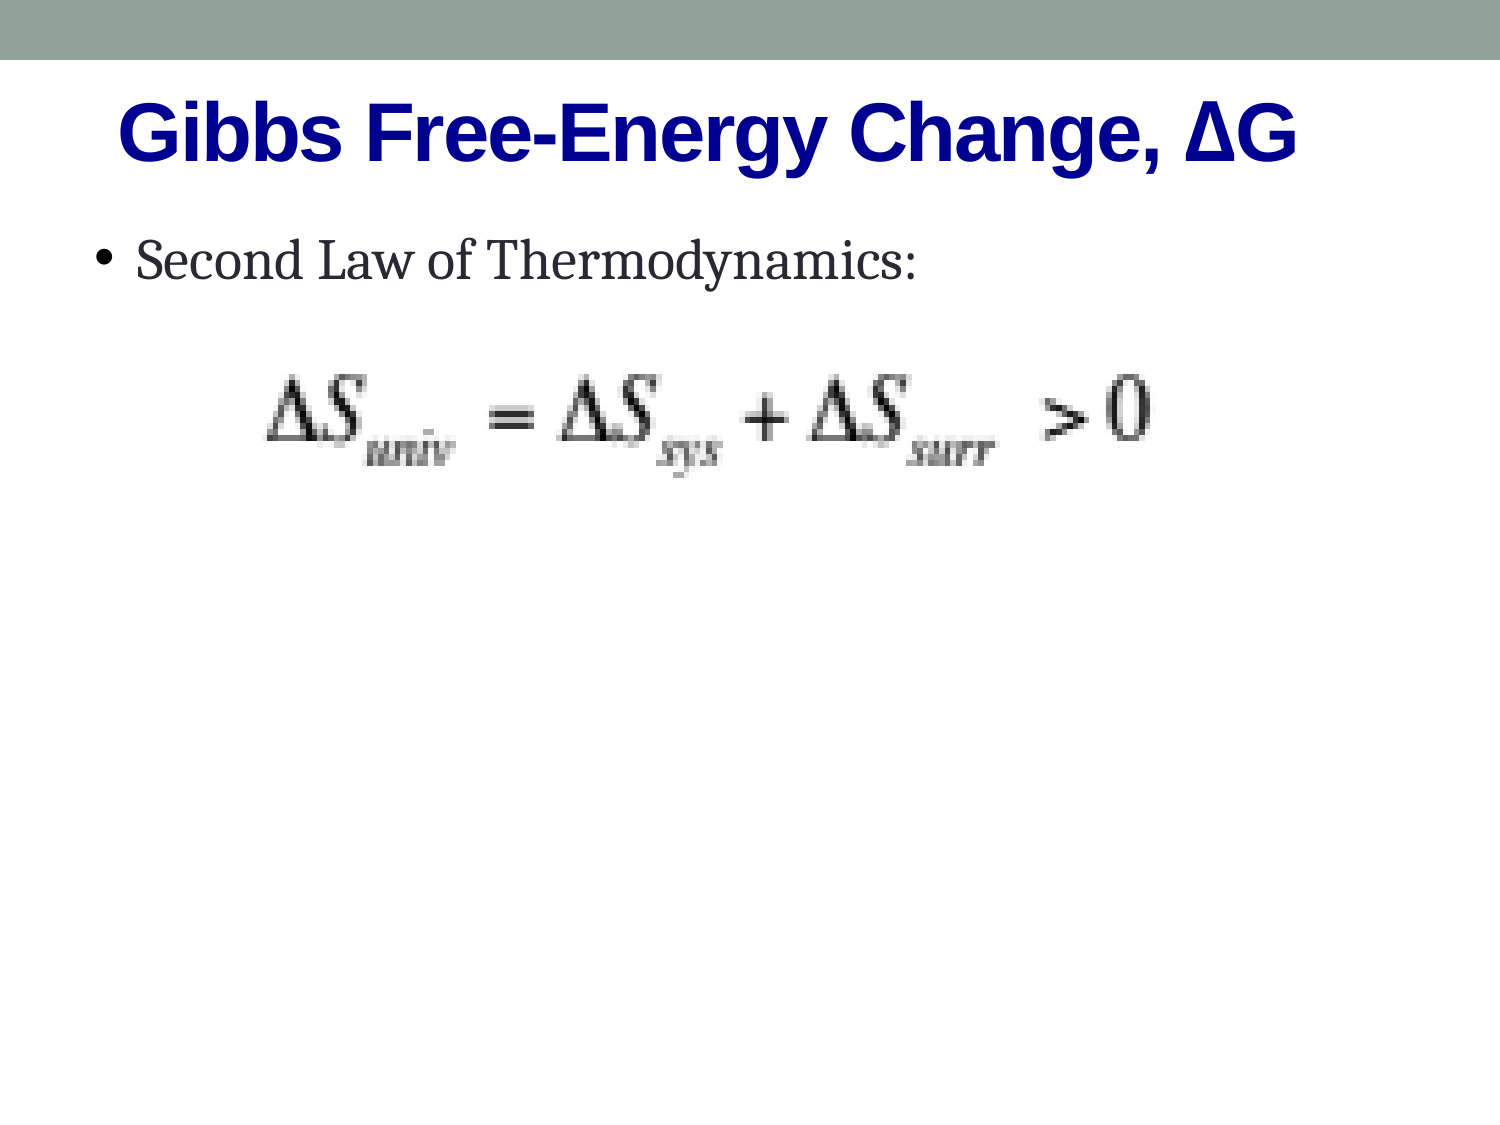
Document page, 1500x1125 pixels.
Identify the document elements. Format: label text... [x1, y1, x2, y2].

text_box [251, 362, 1157, 480]
list Second Law of Thermodynamics: [79, 213, 1376, 1100]
title Gibbs Free-Energy Change, ΔG [102, 72, 1434, 184]
